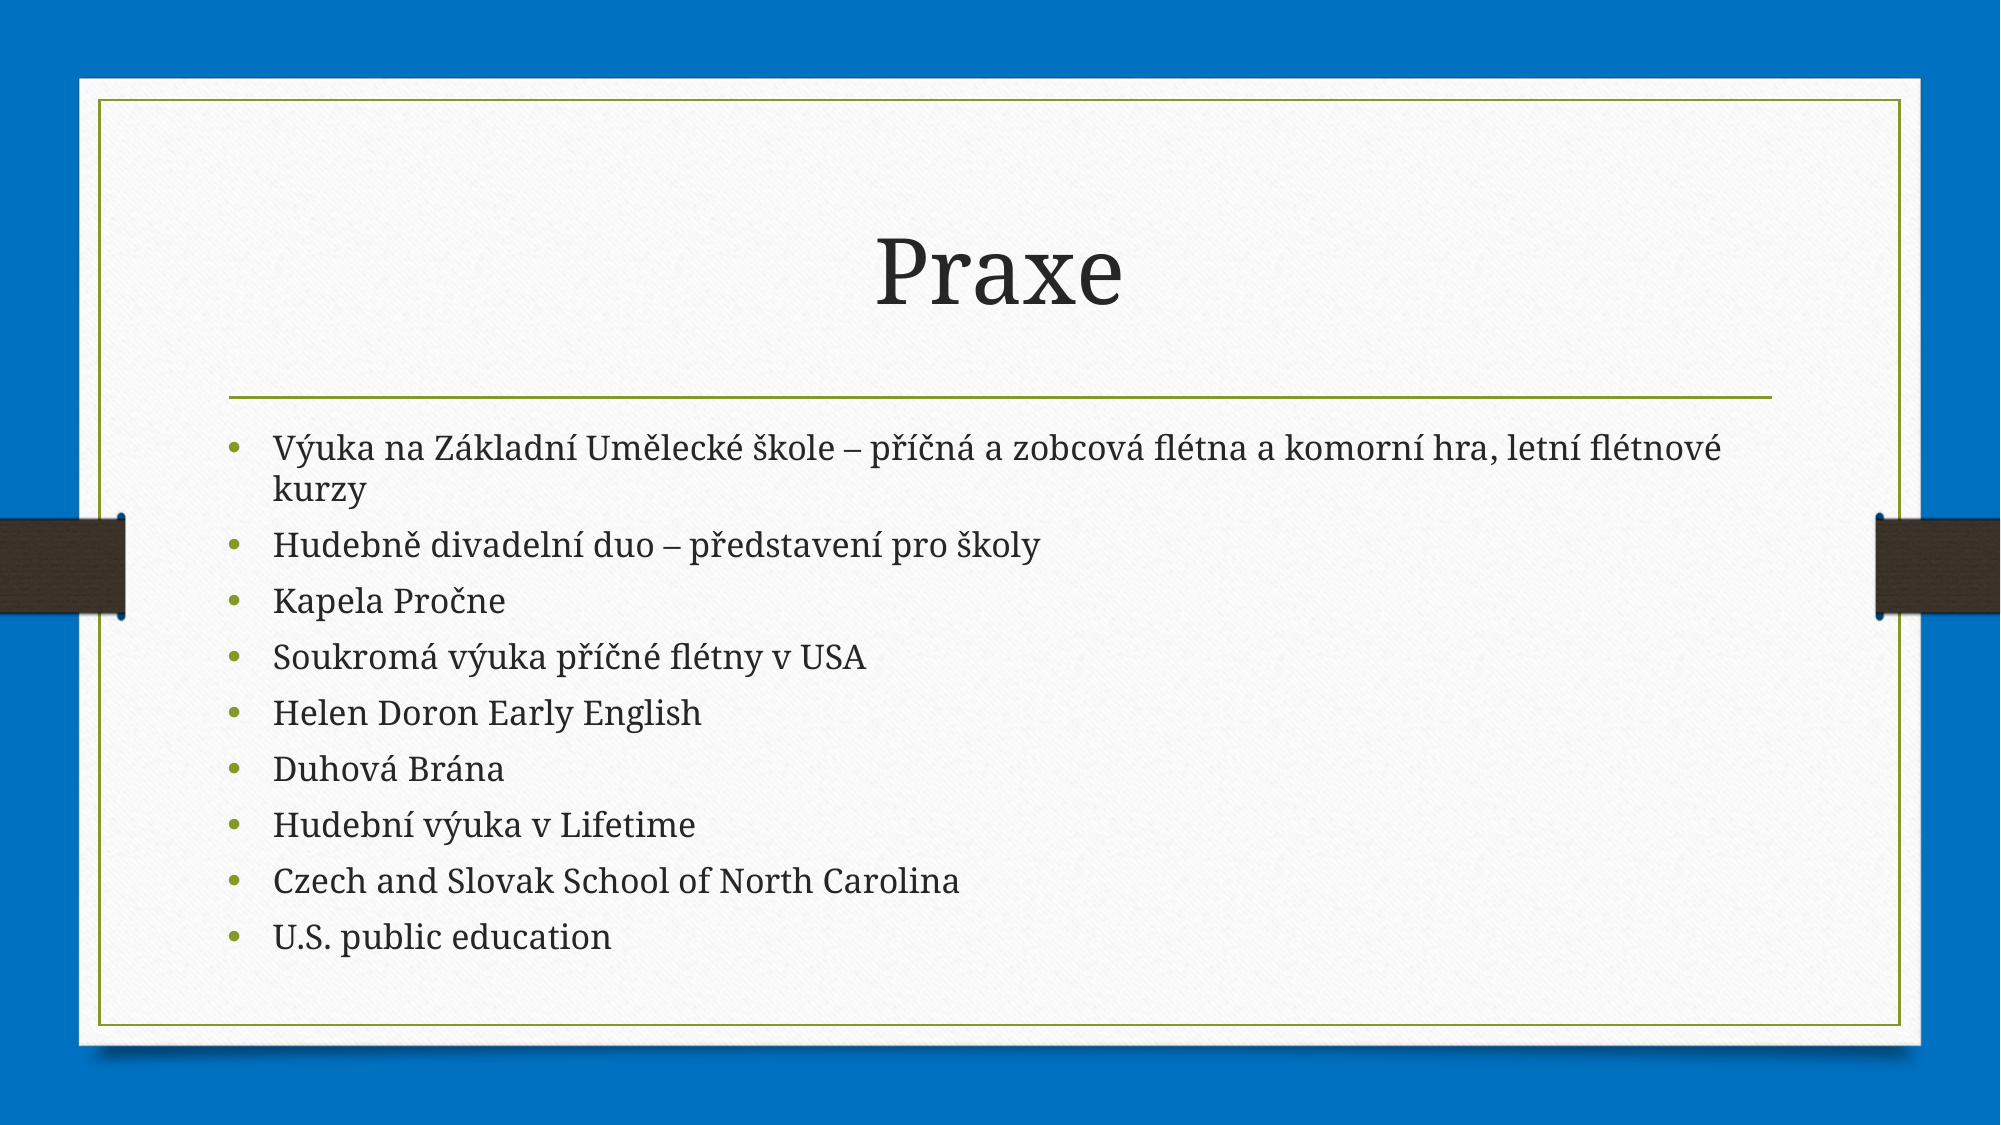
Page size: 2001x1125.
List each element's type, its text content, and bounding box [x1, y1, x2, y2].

title Praxe [212, 161, 1788, 375]
picture [0, 0, 2001, 1125]
list Výuka na Základní Umělecké škole – příčná a zobcová flétna a komorní hra, letní flétnové kurzy Hudebně divadelní duo – představení pro školy Kapela Pročne Soukromá výuka příčné flétny v USA Helen Doron Early English Duhová Brána Hudební výuka v Lifetime Czech and Slovak School of North Carolina U.S. public education [212, 419, 1788, 964]
